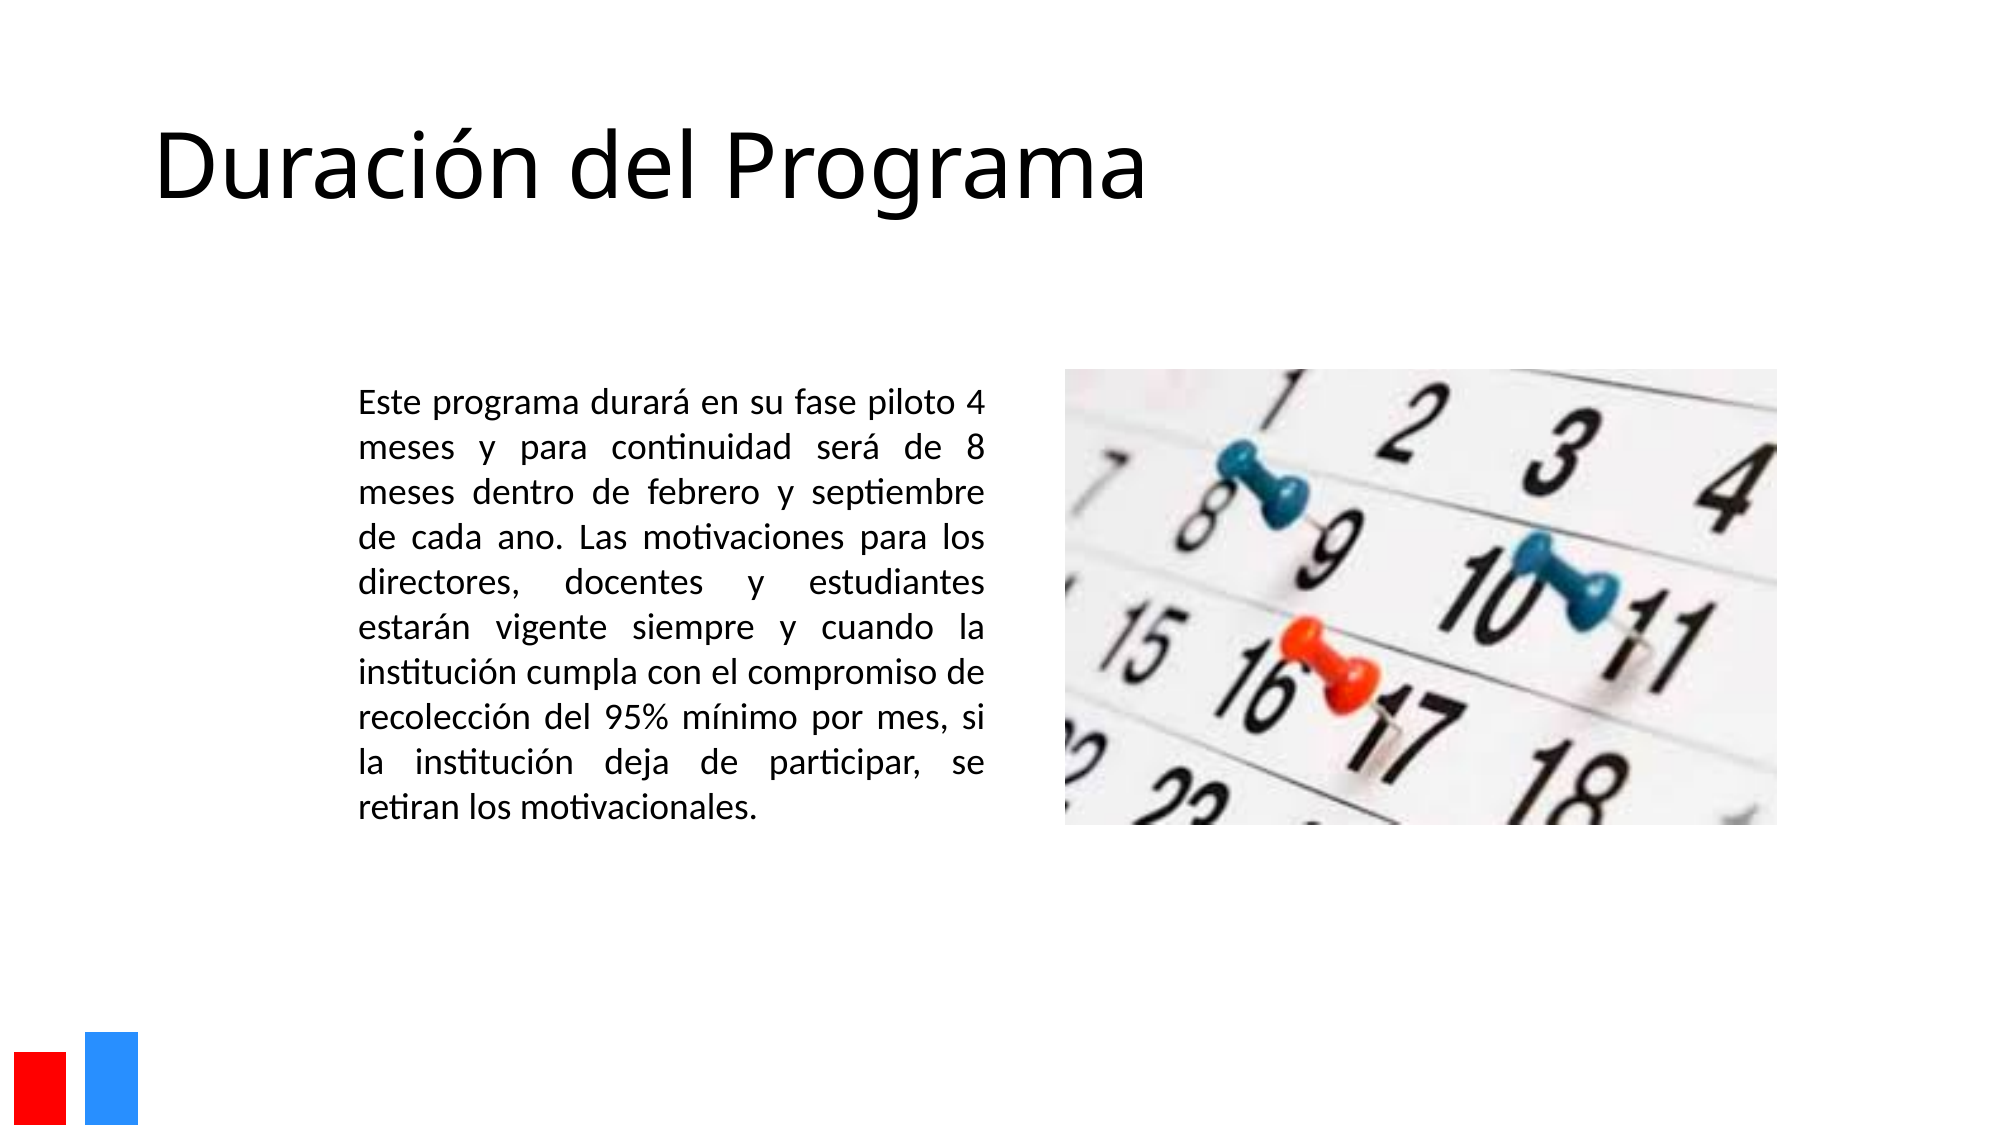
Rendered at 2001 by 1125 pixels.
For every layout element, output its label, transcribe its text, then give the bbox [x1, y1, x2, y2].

text_box [14, 1052, 66, 1125]
picture [1065, 369, 1777, 826]
text_box [85, 1032, 138, 1125]
text_box Este programa durará en su fase piloto 4 meses y para continuidad será de 8 meses dentro de febrero y septiembre de cada ano. Las motivaciones para los directores, docentes y estudiantes estarán vigente siempre y cuando la institución cumpla con el compromiso de recolección del 95% mínimo por mes, si la institución deja de participar, se retiran los motivacionales. [343, 369, 1000, 835]
title Duración del Programa [137, 59, 1863, 278]
